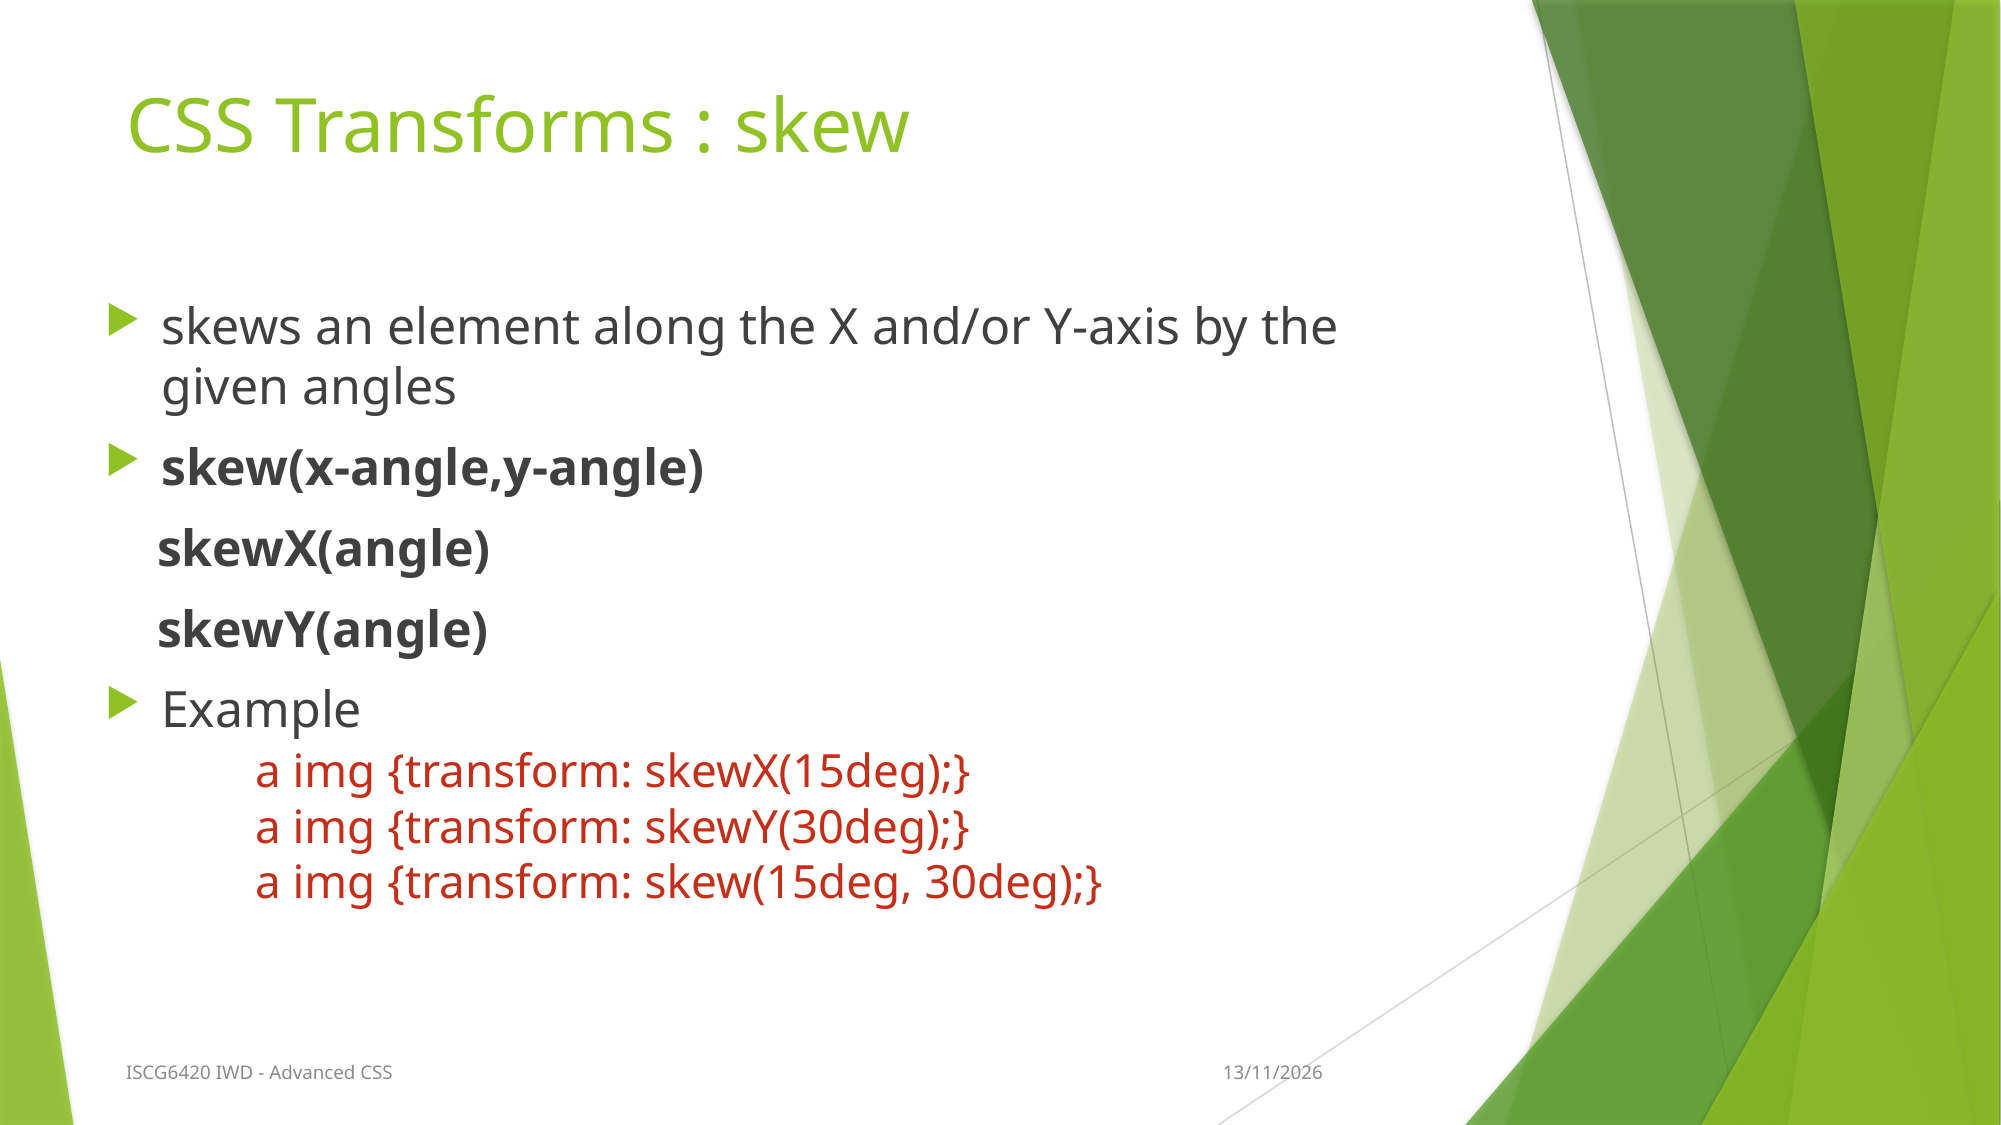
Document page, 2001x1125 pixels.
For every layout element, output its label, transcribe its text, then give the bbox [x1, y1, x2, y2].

title CSS Transforms : skew [111, 70, 1522, 288]
footer ISCG6420 IWD - Advanced CSS [111, 1043, 1145, 1104]
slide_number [1188, 1043, 1338, 1104]
list skews an element along the X and/or Y-axis by the given angles skew(x-angle,y-angle) skewX(angle) skewY(angle) Example a img {transform: skewX(15deg);} a img {transform: skewY(30deg);} a img {transform: skew(15deg, 30deg);} [90, 287, 1359, 1027]
